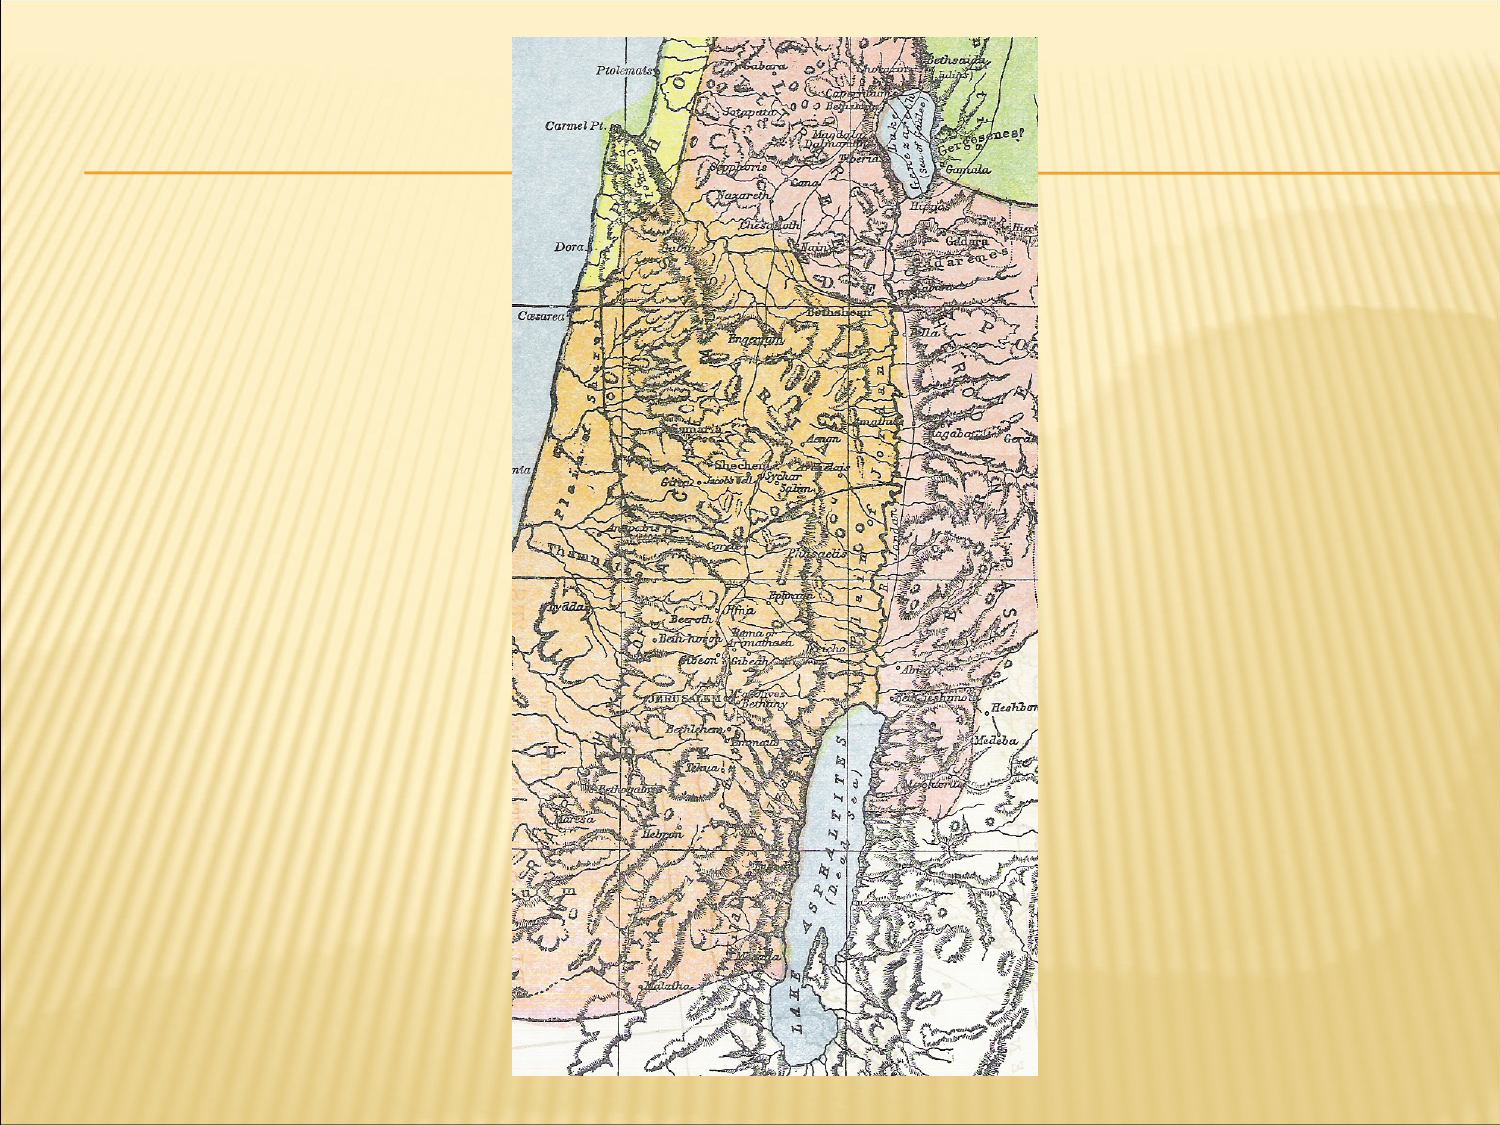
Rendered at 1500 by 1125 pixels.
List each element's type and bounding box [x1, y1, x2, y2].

picture [0, 0, 1500, 1125]
list [512, 37, 1038, 1077]
